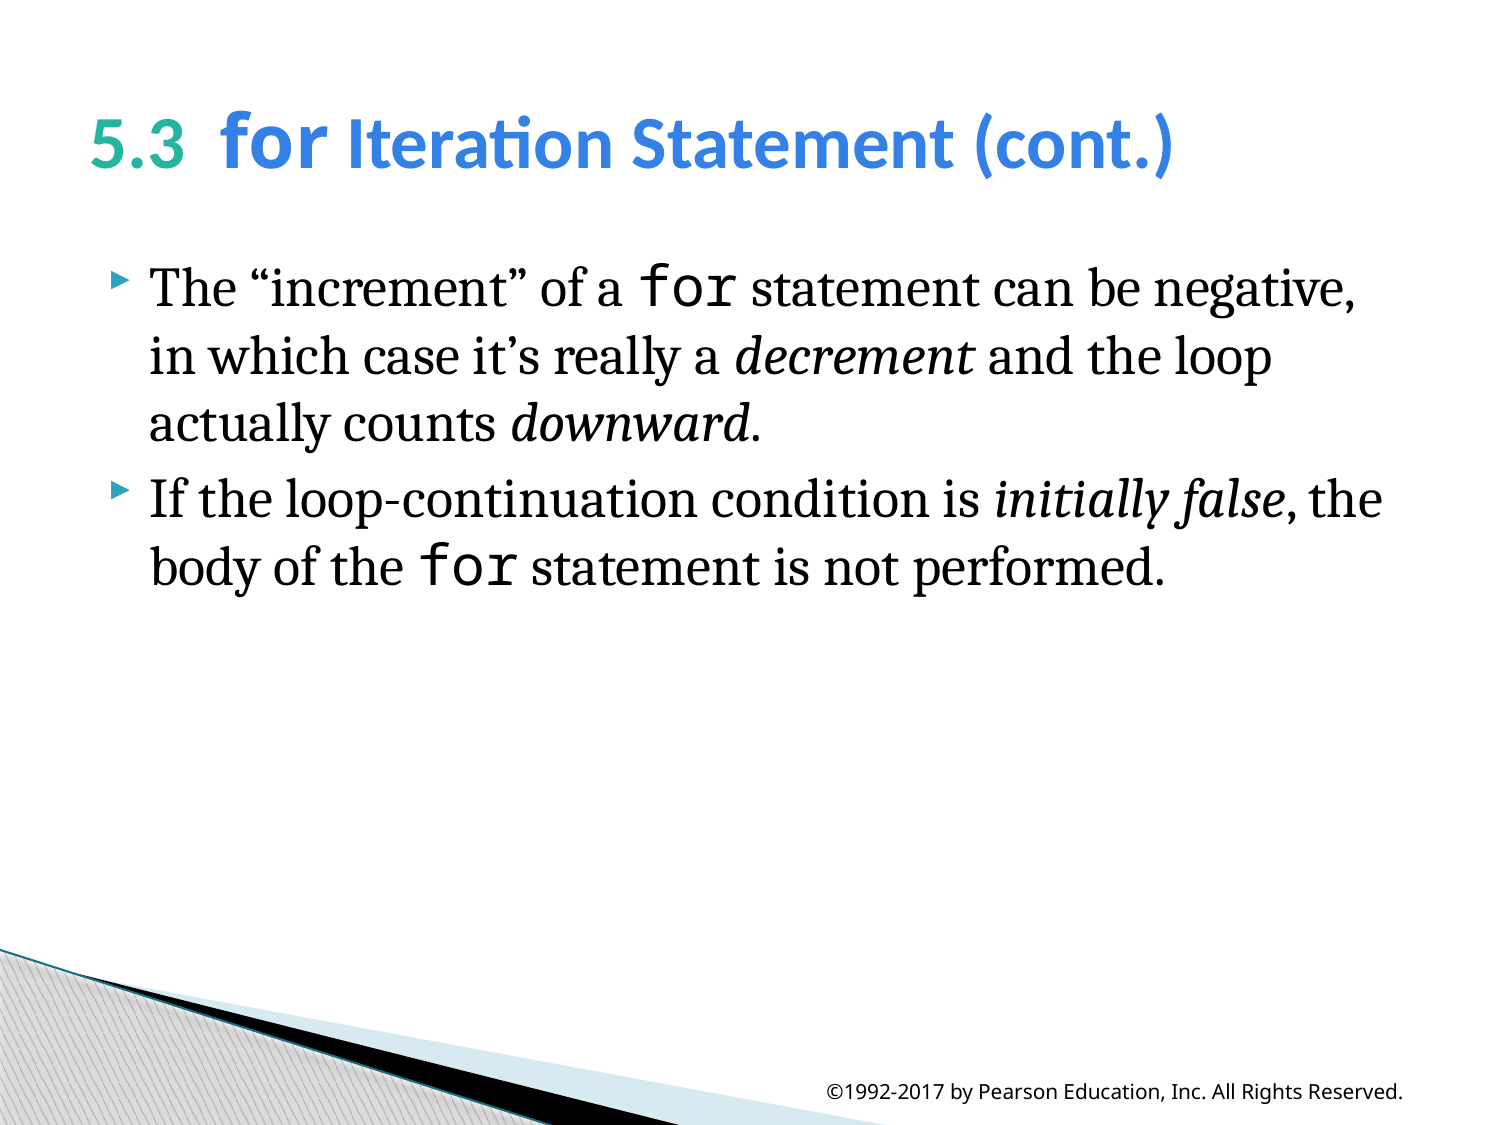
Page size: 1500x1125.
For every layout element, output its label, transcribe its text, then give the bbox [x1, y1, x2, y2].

list The “increment” of a for statement can be negative, in which case it’s really a decrement and the loop actually counts downward. If the loop-continuation condition is initially false, the body of the for statement is not performed. [75, 242, 1425, 986]
footer ©1992-2017 by Pearson Education, Inc. All Rights Reserved. [650, 1051, 1419, 1112]
title 5.3 for Iteration Statement (cont.) [75, 45, 1425, 233]
